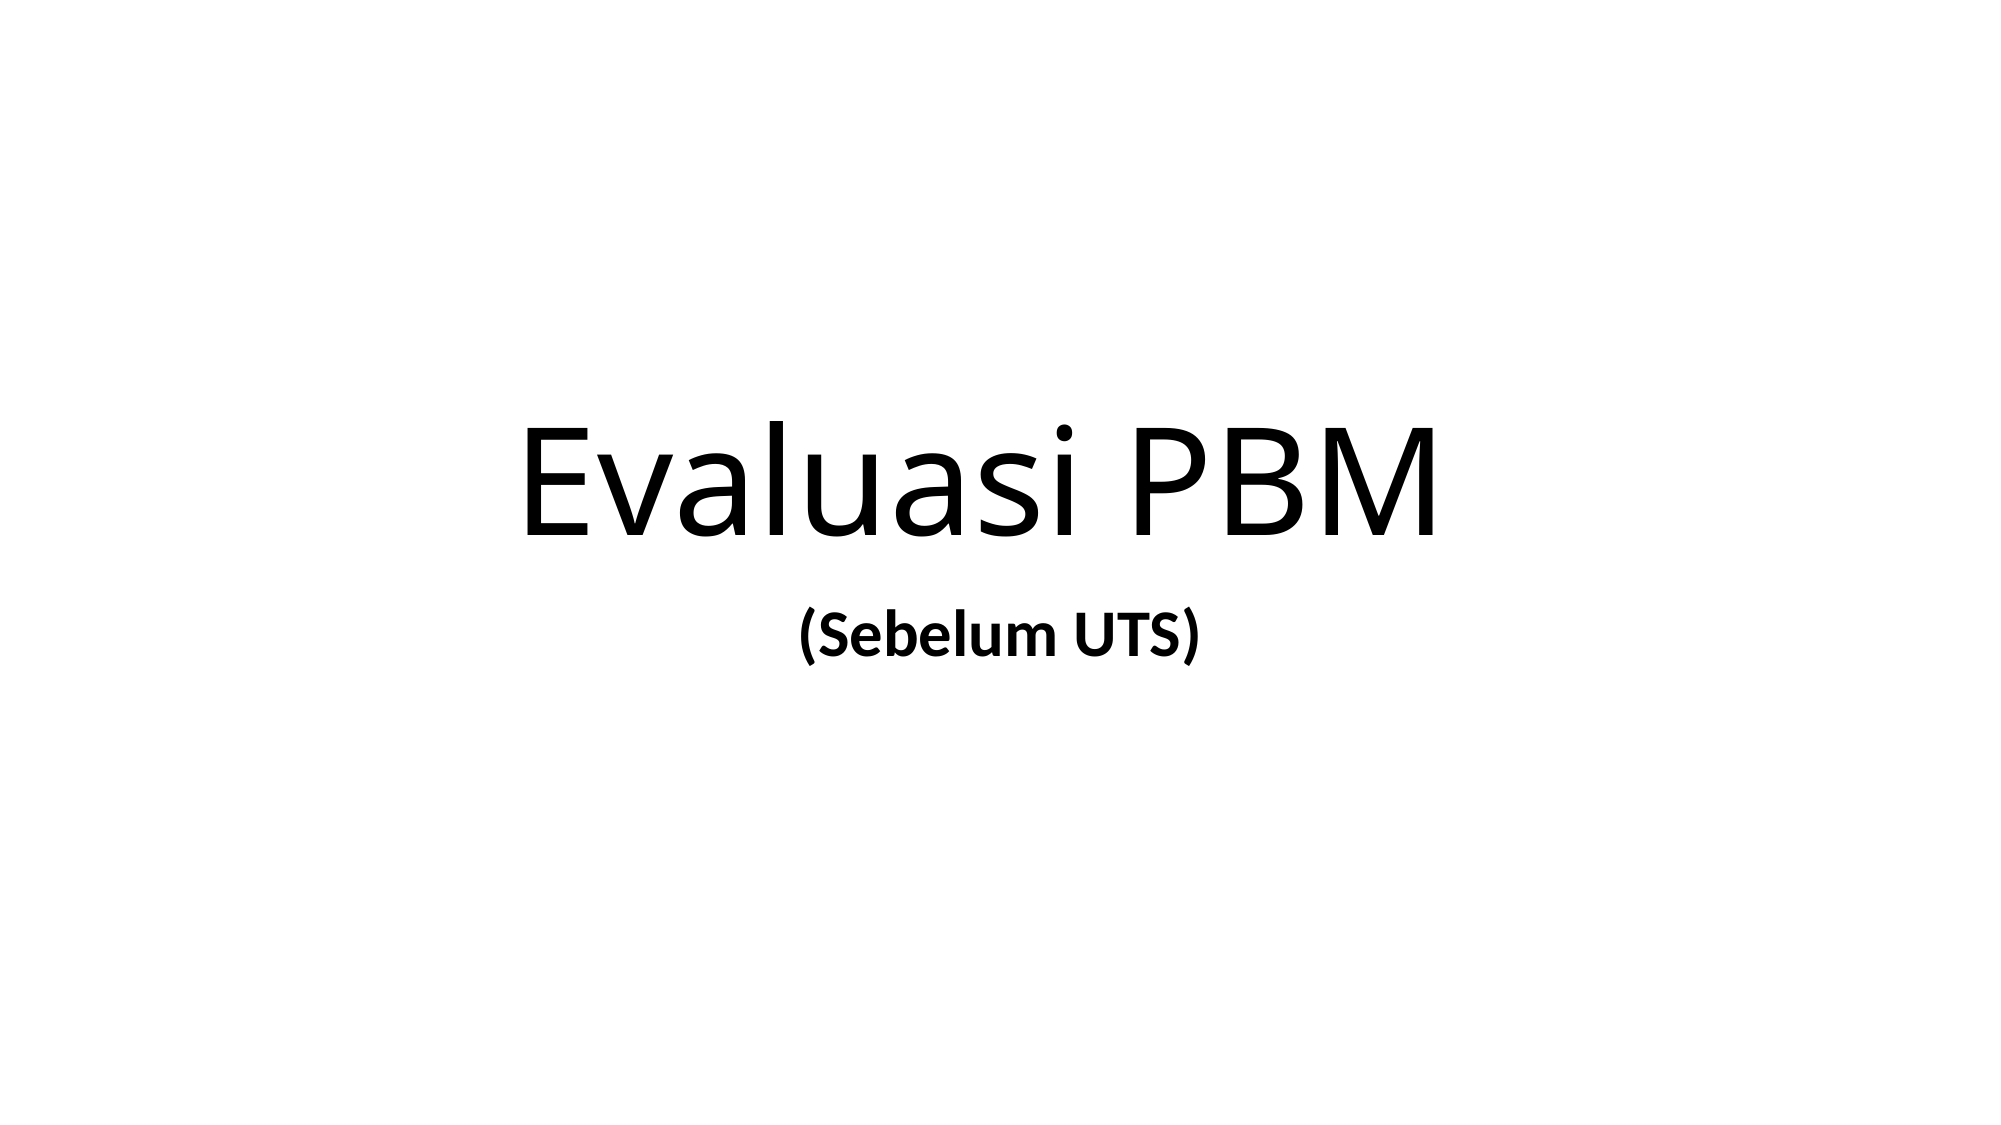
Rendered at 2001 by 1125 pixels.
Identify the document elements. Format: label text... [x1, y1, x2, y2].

title Evaluasi PBM [249, 184, 1750, 576]
subtitle (Sebelum UTS) [249, 590, 1750, 863]
